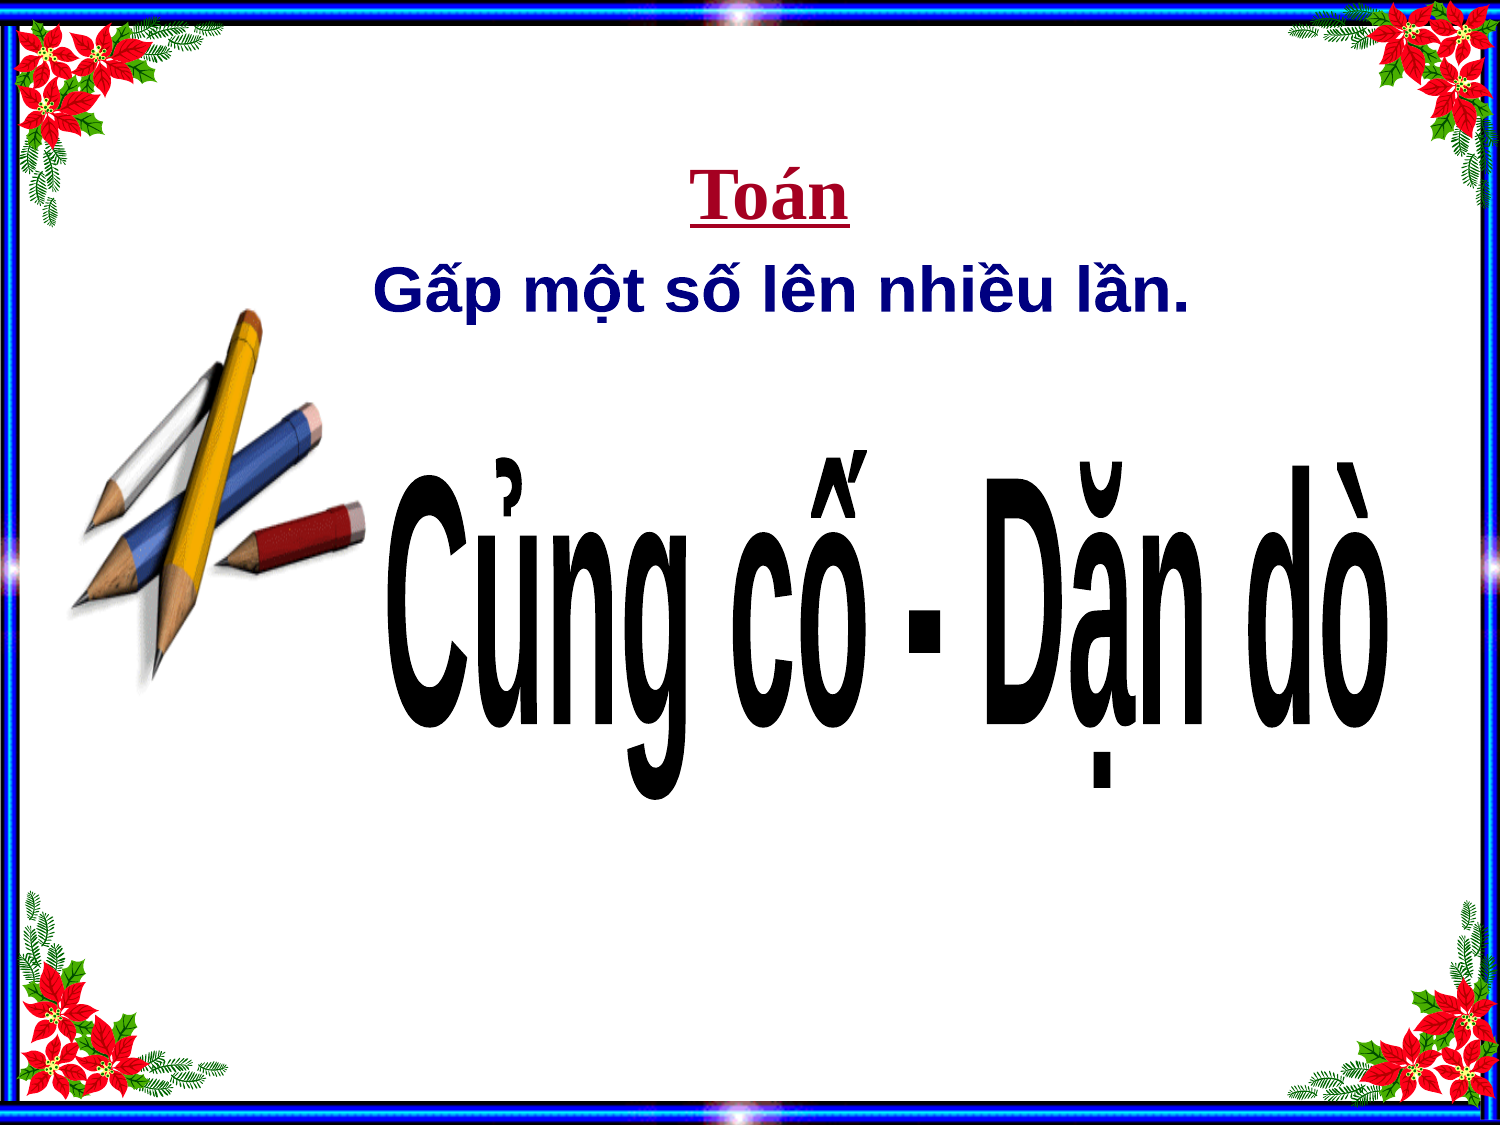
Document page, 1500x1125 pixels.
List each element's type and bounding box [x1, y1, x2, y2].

picture [17, 888, 228, 1102]
picture [14, 15, 229, 225]
picture [37, 262, 388, 713]
picture [1288, 0, 1499, 212]
text_box [0, 0, 1500, 1125]
picture [1286, 899, 1500, 1110]
